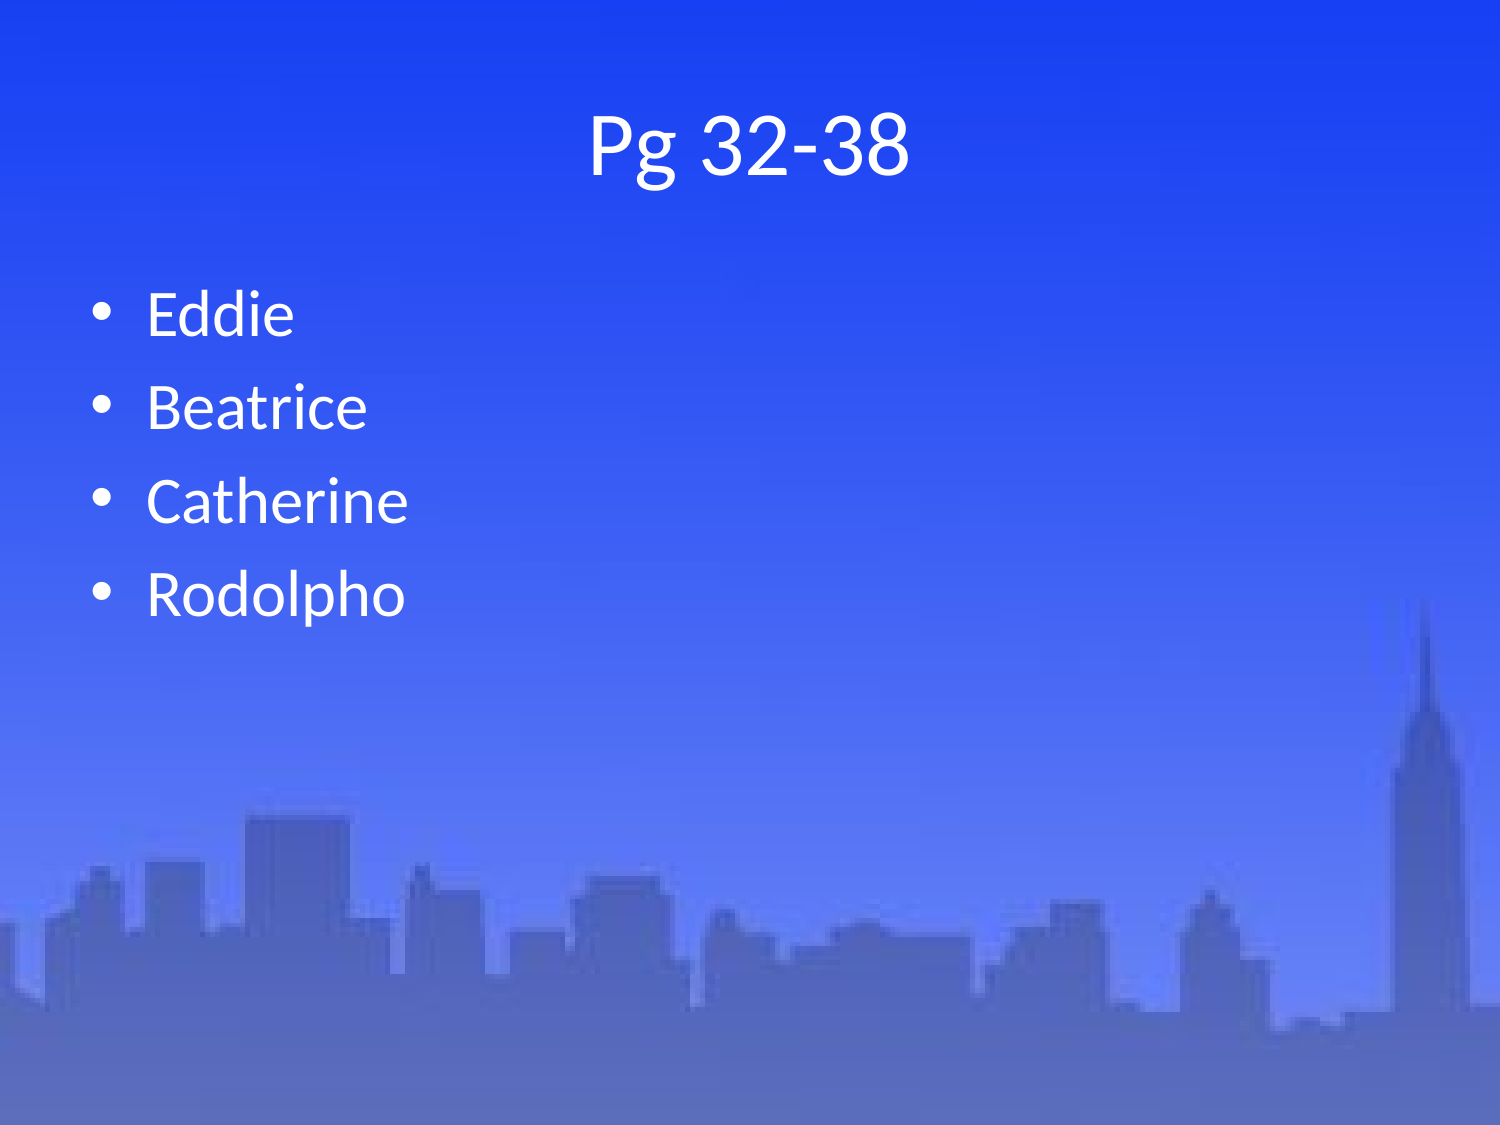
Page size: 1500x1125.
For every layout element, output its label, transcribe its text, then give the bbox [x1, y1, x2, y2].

picture [0, 0, 1500, 1125]
list Eddie Beatrice Catherine Rodolpho [75, 262, 1425, 1005]
title Pg 32-38 [75, 45, 1425, 233]
